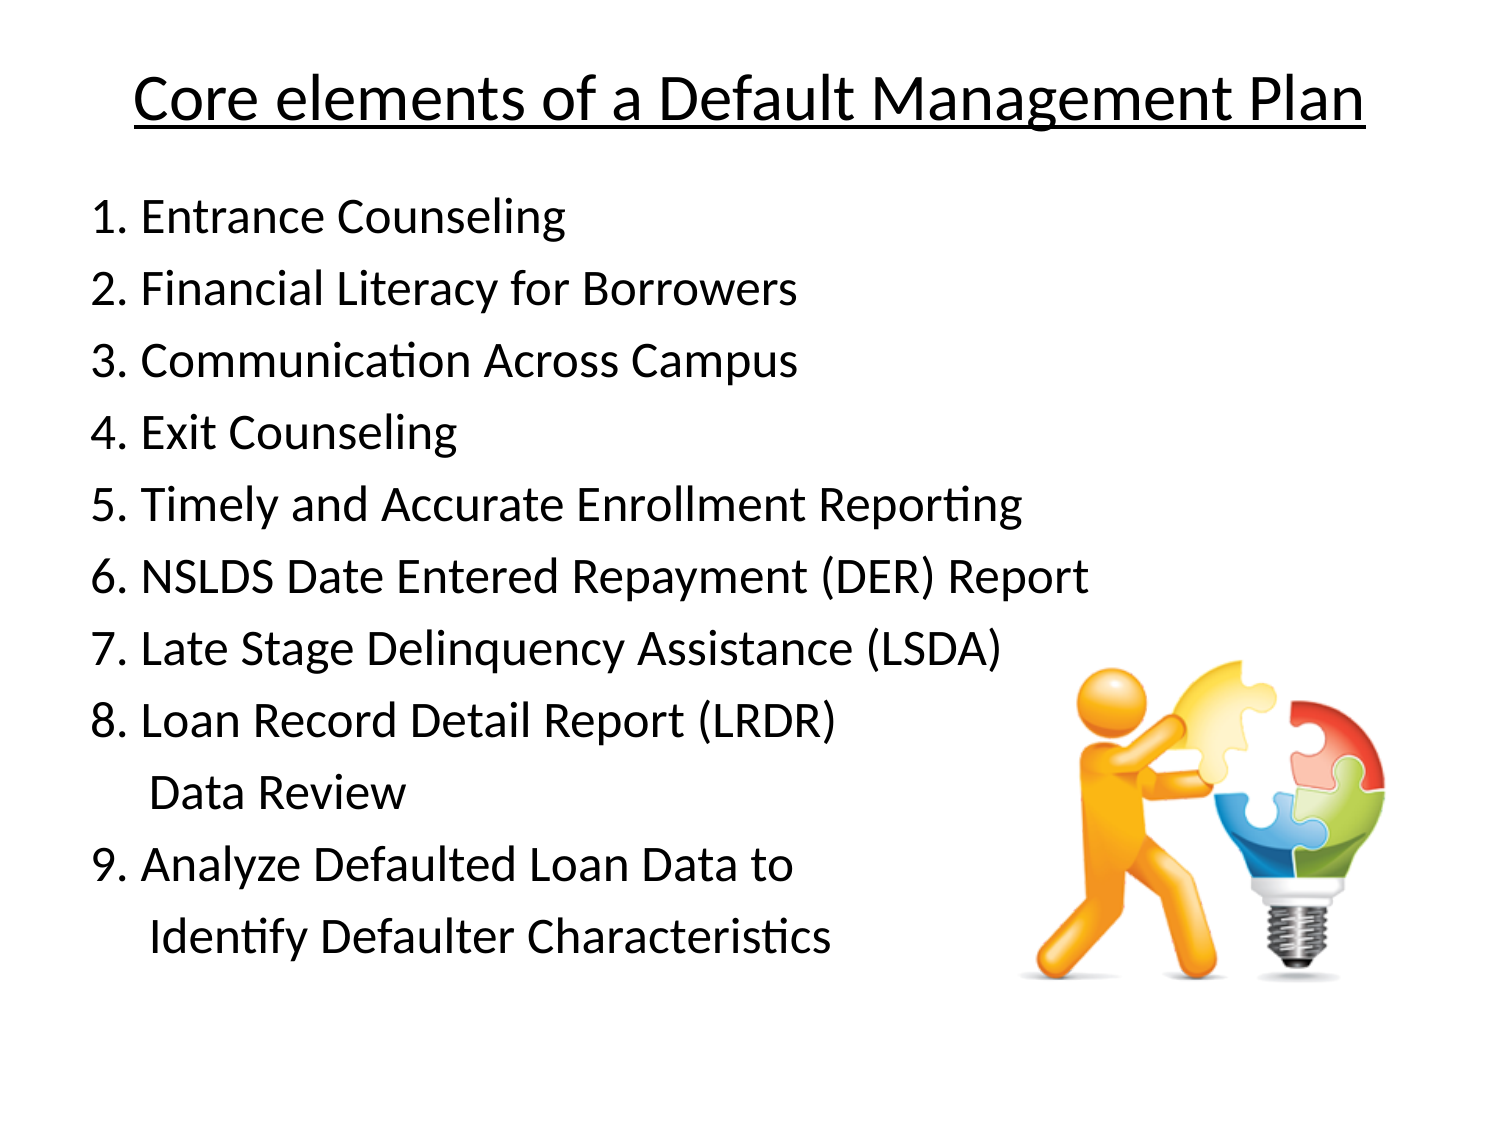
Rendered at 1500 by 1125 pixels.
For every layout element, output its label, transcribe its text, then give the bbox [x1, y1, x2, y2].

title Core elements of a Default Management Plan [75, 0, 1425, 174]
list 1. Entrance Counseling 2. Financial Literacy for Borrowers 3. Communication Across Campus 4. Exit Counseling 5. Timely and Accurate Enrollment Reporting 6. NSLDS Date Entered Repayment (DER) Report 7. Late Stage Delinquency Assistance (LSDA) 8. Loan Record Detail Report (LRDR) Data Review 9. Analyze Defaulted Loan Data to Identify Defaulter Characteristics [75, 174, 1425, 975]
picture [974, 649, 1444, 1002]
